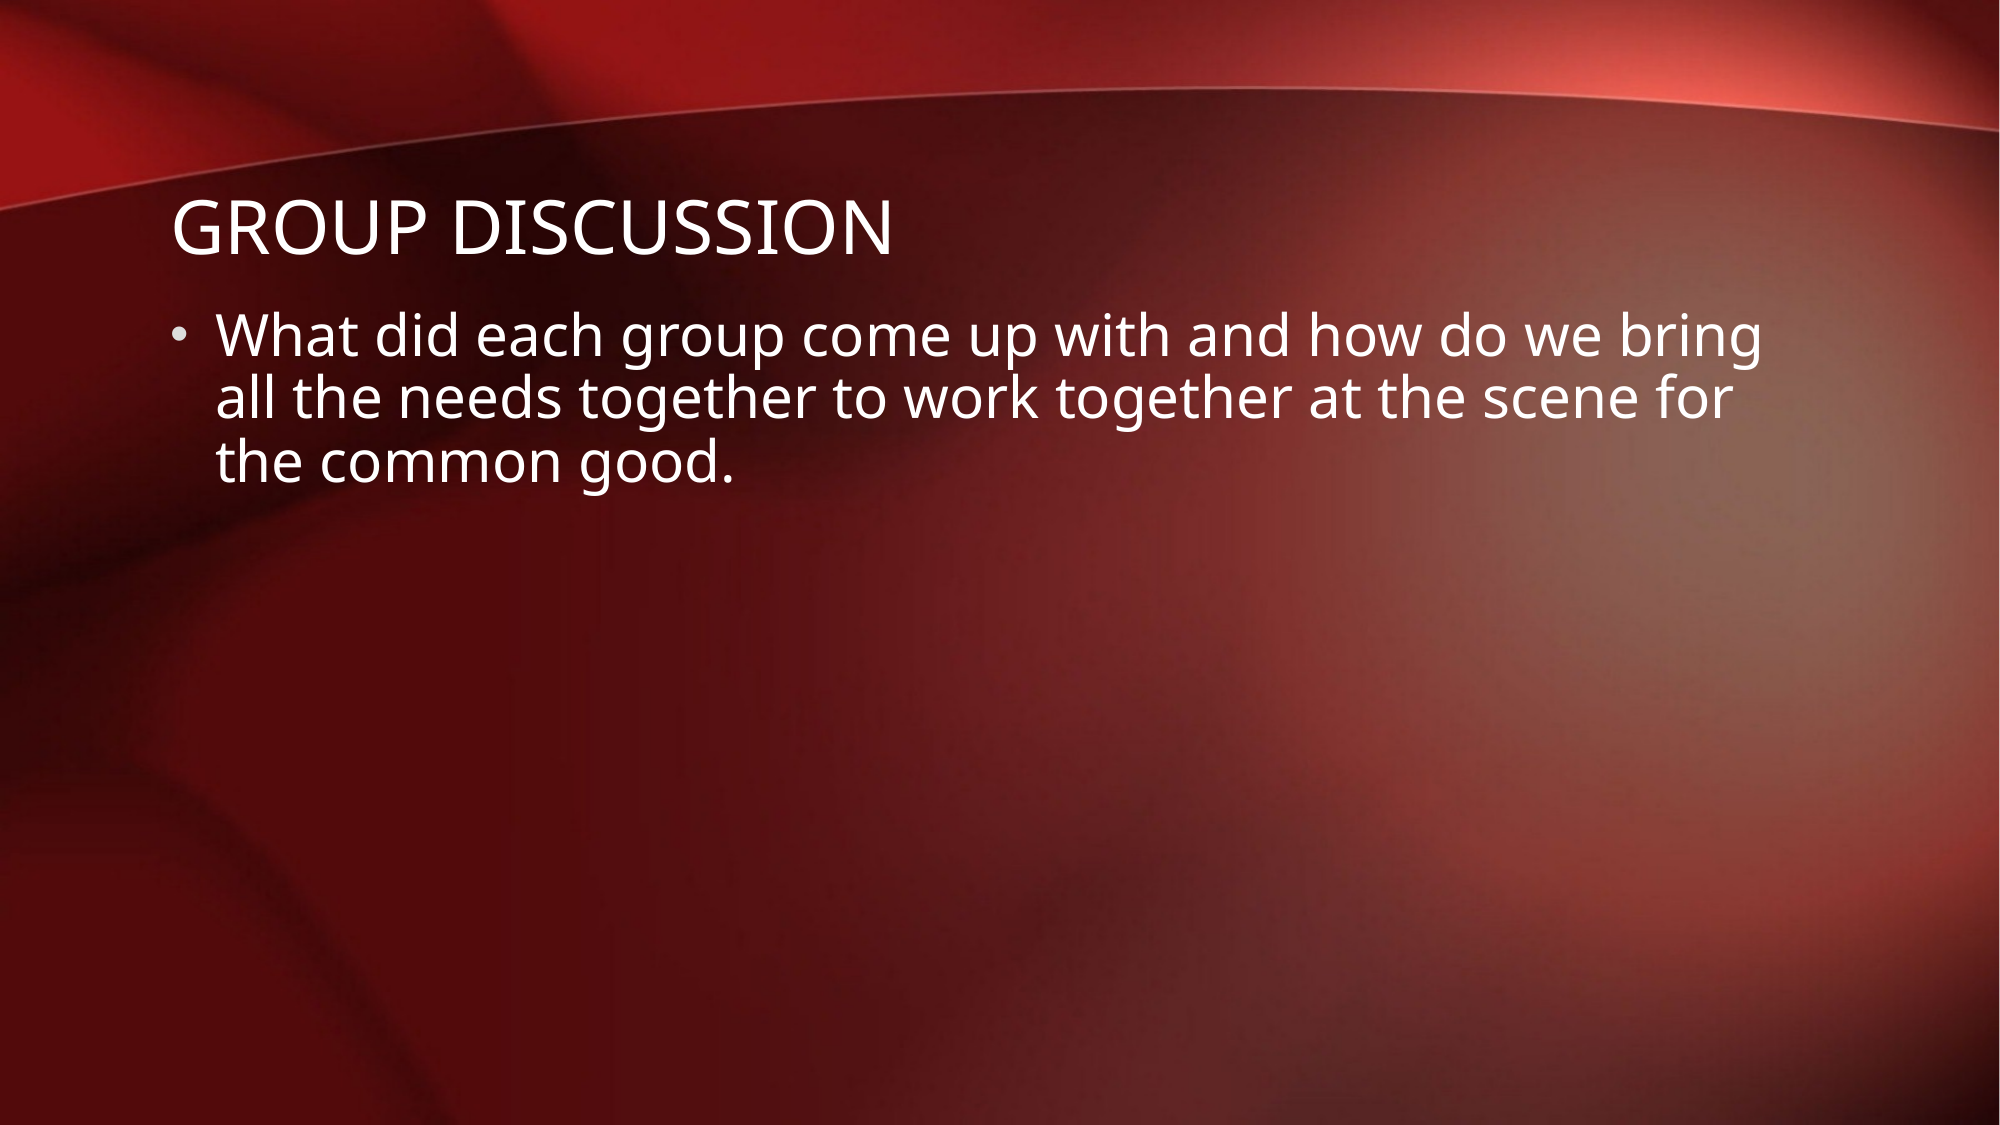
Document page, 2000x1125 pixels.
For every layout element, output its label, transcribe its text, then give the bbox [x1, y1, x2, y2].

title Group Discussion [149, 79, 1850, 280]
picture [0, 0, 2000, 1125]
list What did each group come up with and how do we bring all the needs together to work together at the scene for the common good. [149, 295, 1850, 1030]
